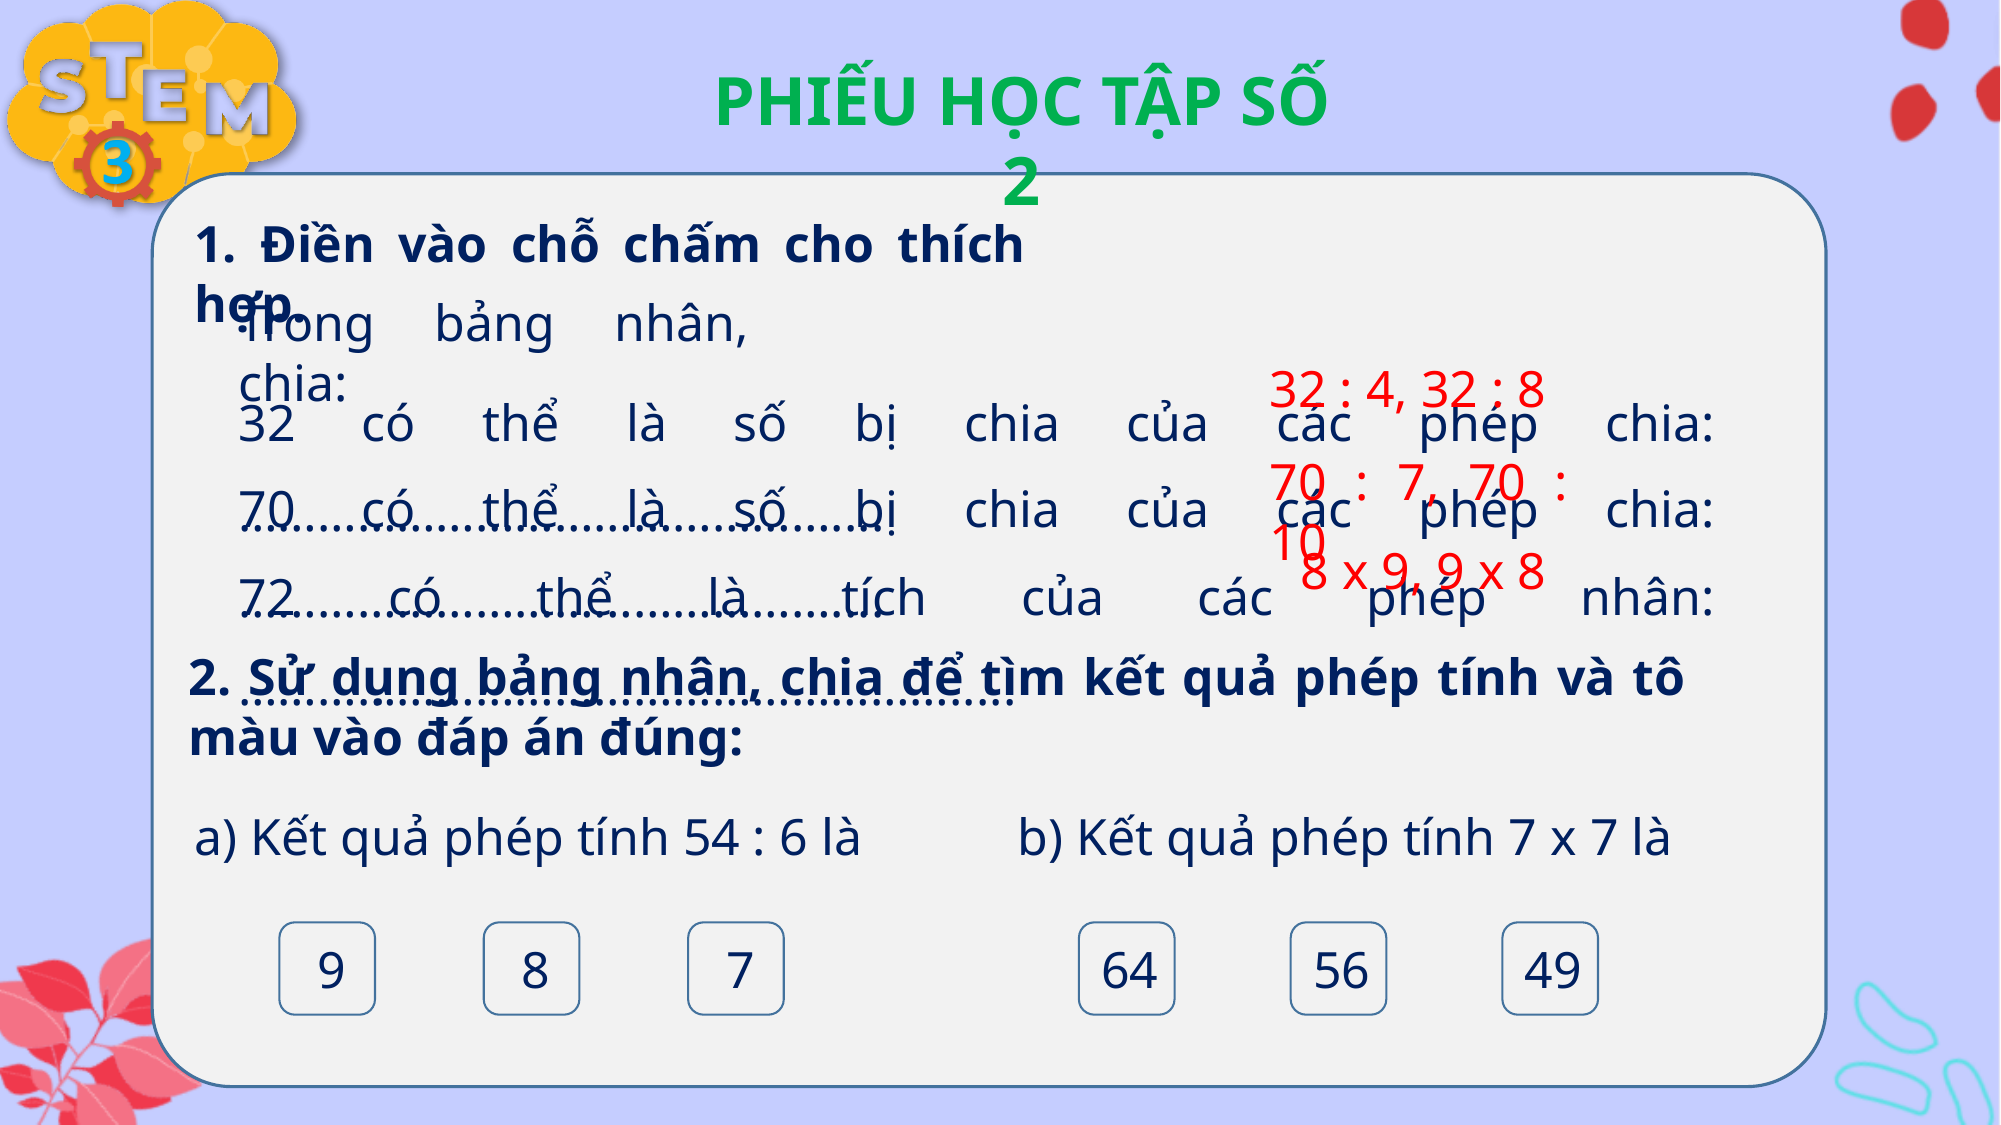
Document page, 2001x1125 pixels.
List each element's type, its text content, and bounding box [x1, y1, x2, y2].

text_box 32 có thể là số bị chia của các phép chia:……………………………………….... [223, 354, 1731, 439]
text_box 49 [1510, 930, 1598, 1006]
text_box Trong bảng nhân, chia: [223, 284, 764, 420]
text_box a) Kết quả phép tính 54 : 6 là [179, 798, 946, 873]
text_box 70 có thể là số bị chia của các phép chia:……………………………………….... [223, 439, 1731, 528]
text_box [688, 922, 784, 1015]
picture [0, 0, 2001, 1125]
text_box 1. Điền vào chỗ chấm cho thích hợp. [179, 204, 1041, 340]
text_box [1501, 921, 1598, 1016]
text_box 70 : 7, 70 : 10 [1254, 442, 1583, 578]
text_box 32 : 4, 32 : 8 [1254, 350, 1583, 426]
text_box 8 x 9, 9 x 8 [1286, 532, 1615, 608]
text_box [1290, 922, 1387, 1015]
text_box 9 [302, 930, 352, 1006]
text_box [278, 921, 377, 1016]
text_box [151, 172, 1828, 1088]
text_box b) Kết quả phép tính 7 x 7 là [1002, 798, 1769, 873]
text_box PHIẾU HỌC TẬP SỐ 2 [688, 51, 1356, 227]
text_box 72 có thể là tích của các phép nhân:………………………………………………..... [223, 528, 1731, 723]
text_box 2. Sử dụng bảng nhân, chia để tìm kết quả phép tính và tô màu vào đáp án đúng: [173, 637, 1702, 773]
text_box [483, 922, 580, 1015]
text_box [1078, 922, 1175, 1015]
